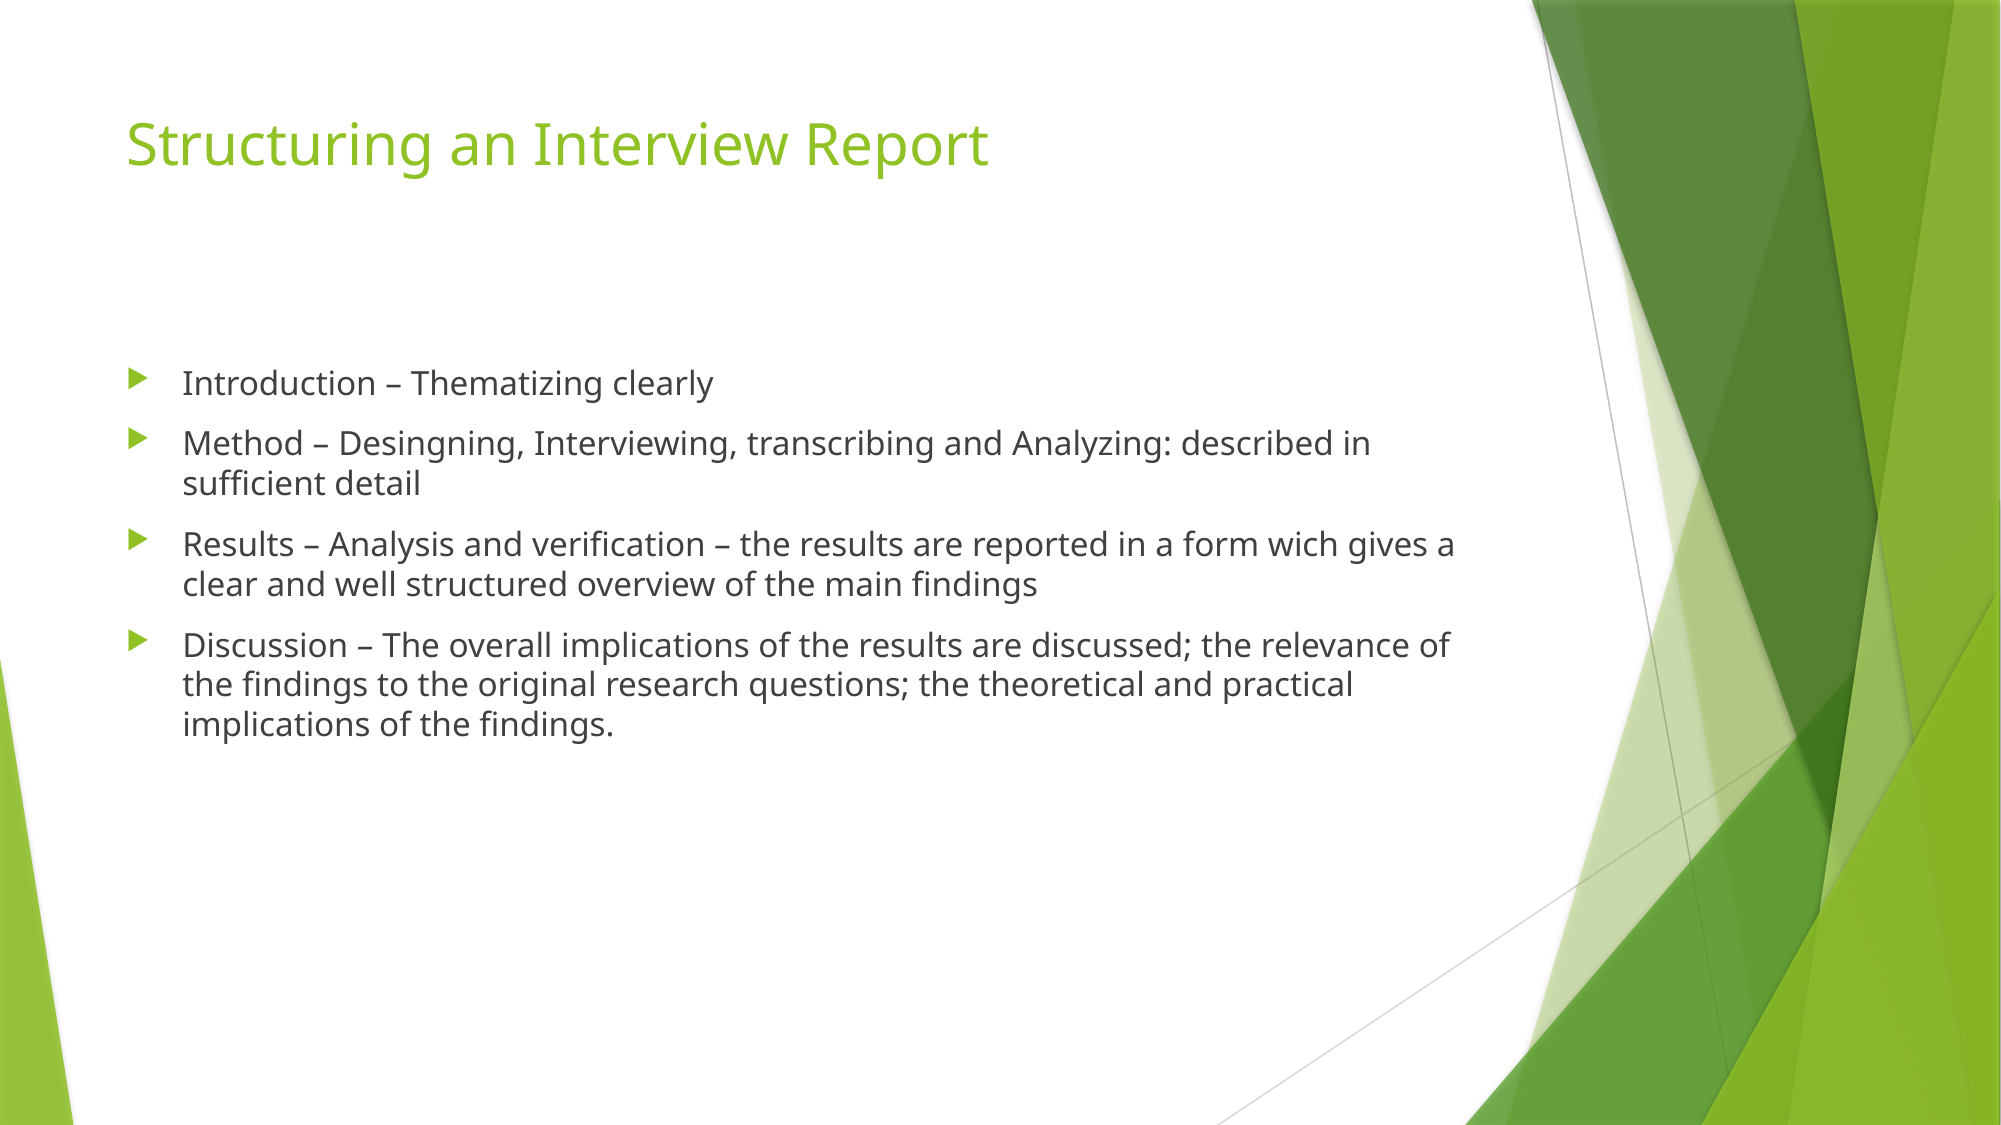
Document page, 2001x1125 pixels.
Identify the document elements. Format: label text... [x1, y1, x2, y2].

title Structuring an Interview Report [111, 99, 1522, 317]
list Introduction – Thematizing clearly Method – Desingning, Interviewing, transcribing and Analyzing: described in sufficient detail Results – Analysis and verification – the results are reported in a form wich gives a clear and well structured overview of the main findings Discussion – The overall implications of the results are discussed; the relevance of the findings to the original research questions; the theoretical and practical implications of the findings. [111, 354, 1522, 992]
